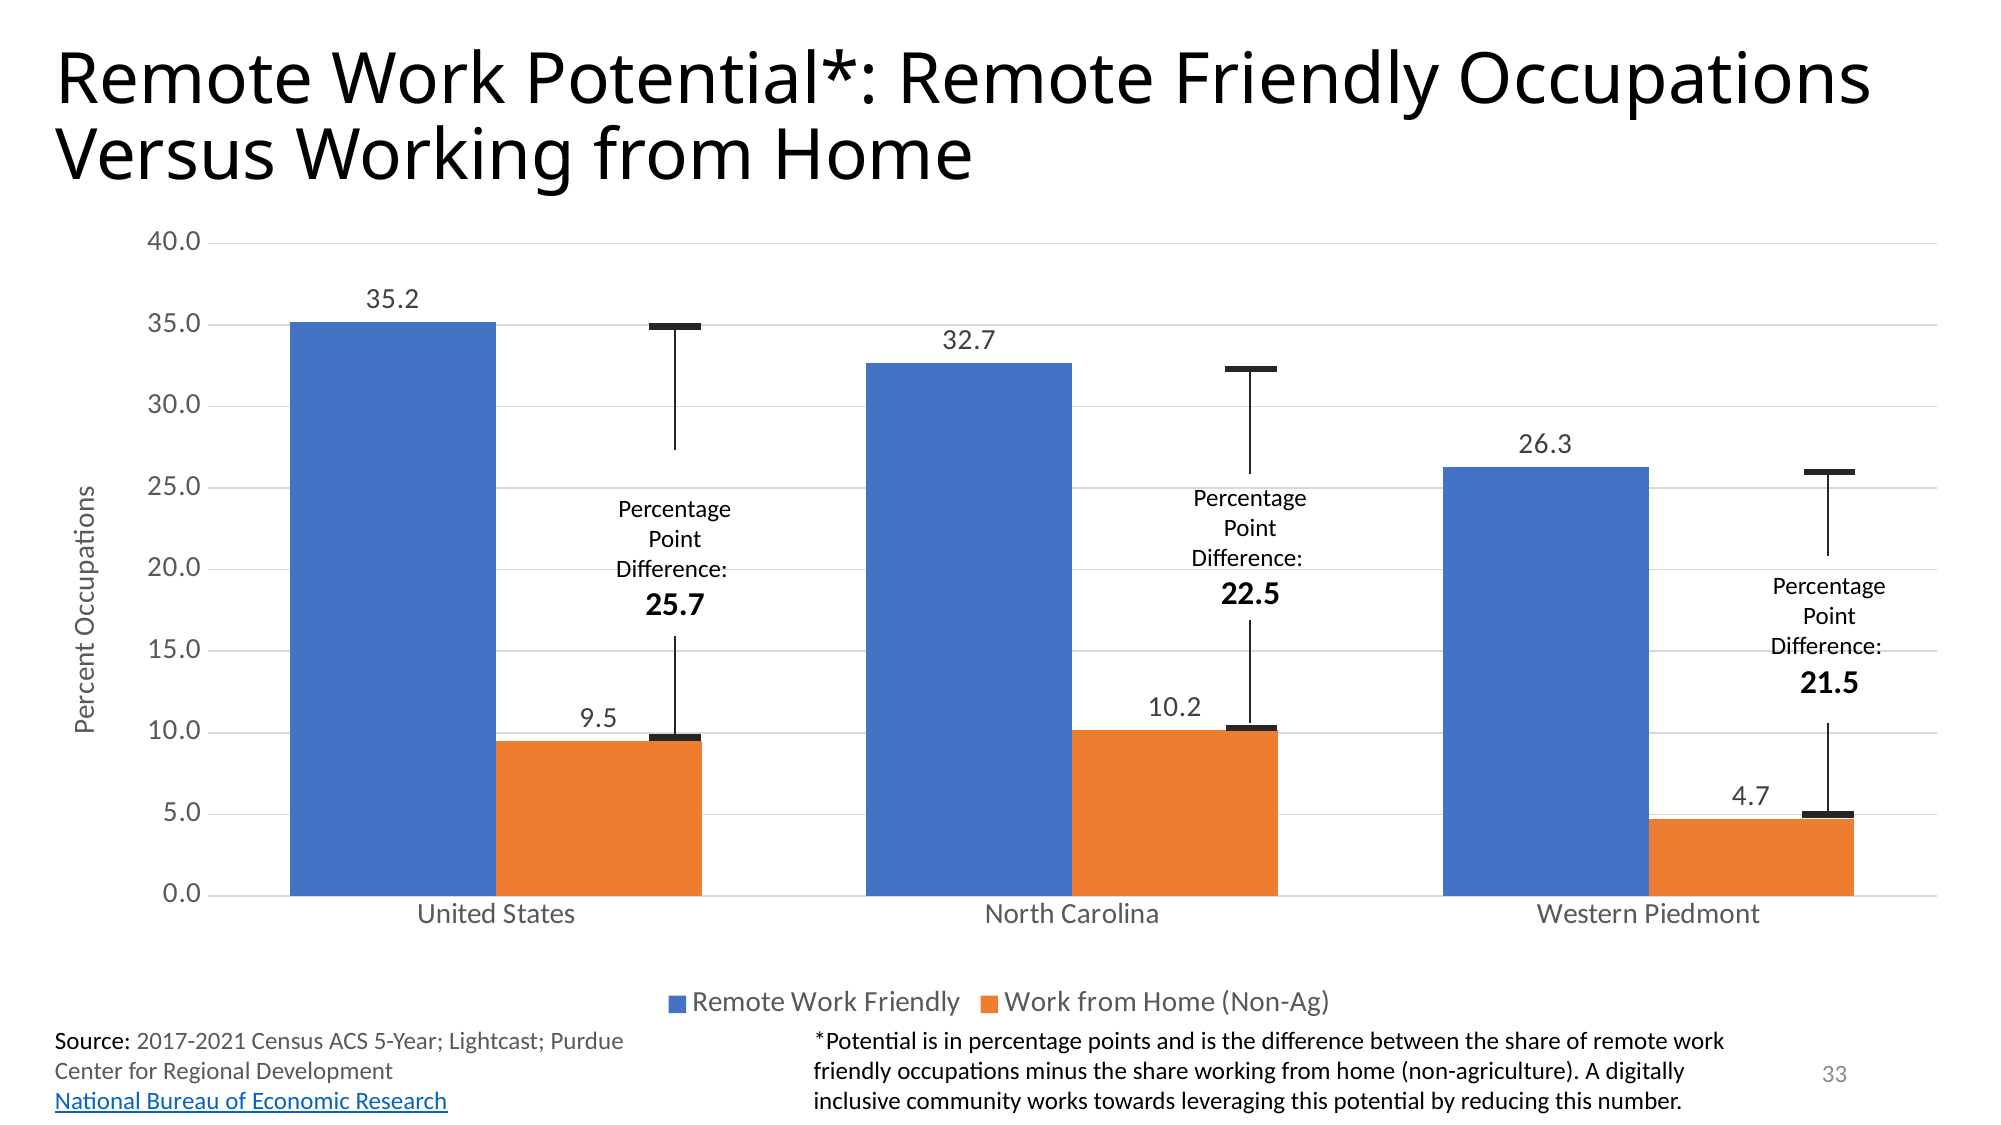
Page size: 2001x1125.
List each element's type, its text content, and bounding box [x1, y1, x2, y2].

slide_number 33 [1780, 1042, 1863, 1103]
text_box Source: 2017-2021 Census ACS 5-Year; Lightcast; Purdue Center for Regional Development National Bureau of Economic Research [40, 1026, 701, 1122]
chart [40, 214, 1960, 1026]
text_box *Potential is in percentage points and is the difference between the share of remote work friendly occupations minus the share working from home (non-agriculture). A digitally inclusive community works towards leveraging this potential by reducing this number. [798, 1026, 1780, 1122]
title Remote Work Potential*: Remote Friendly Occupations Versus Working from Home [40, 22, 1955, 214]
